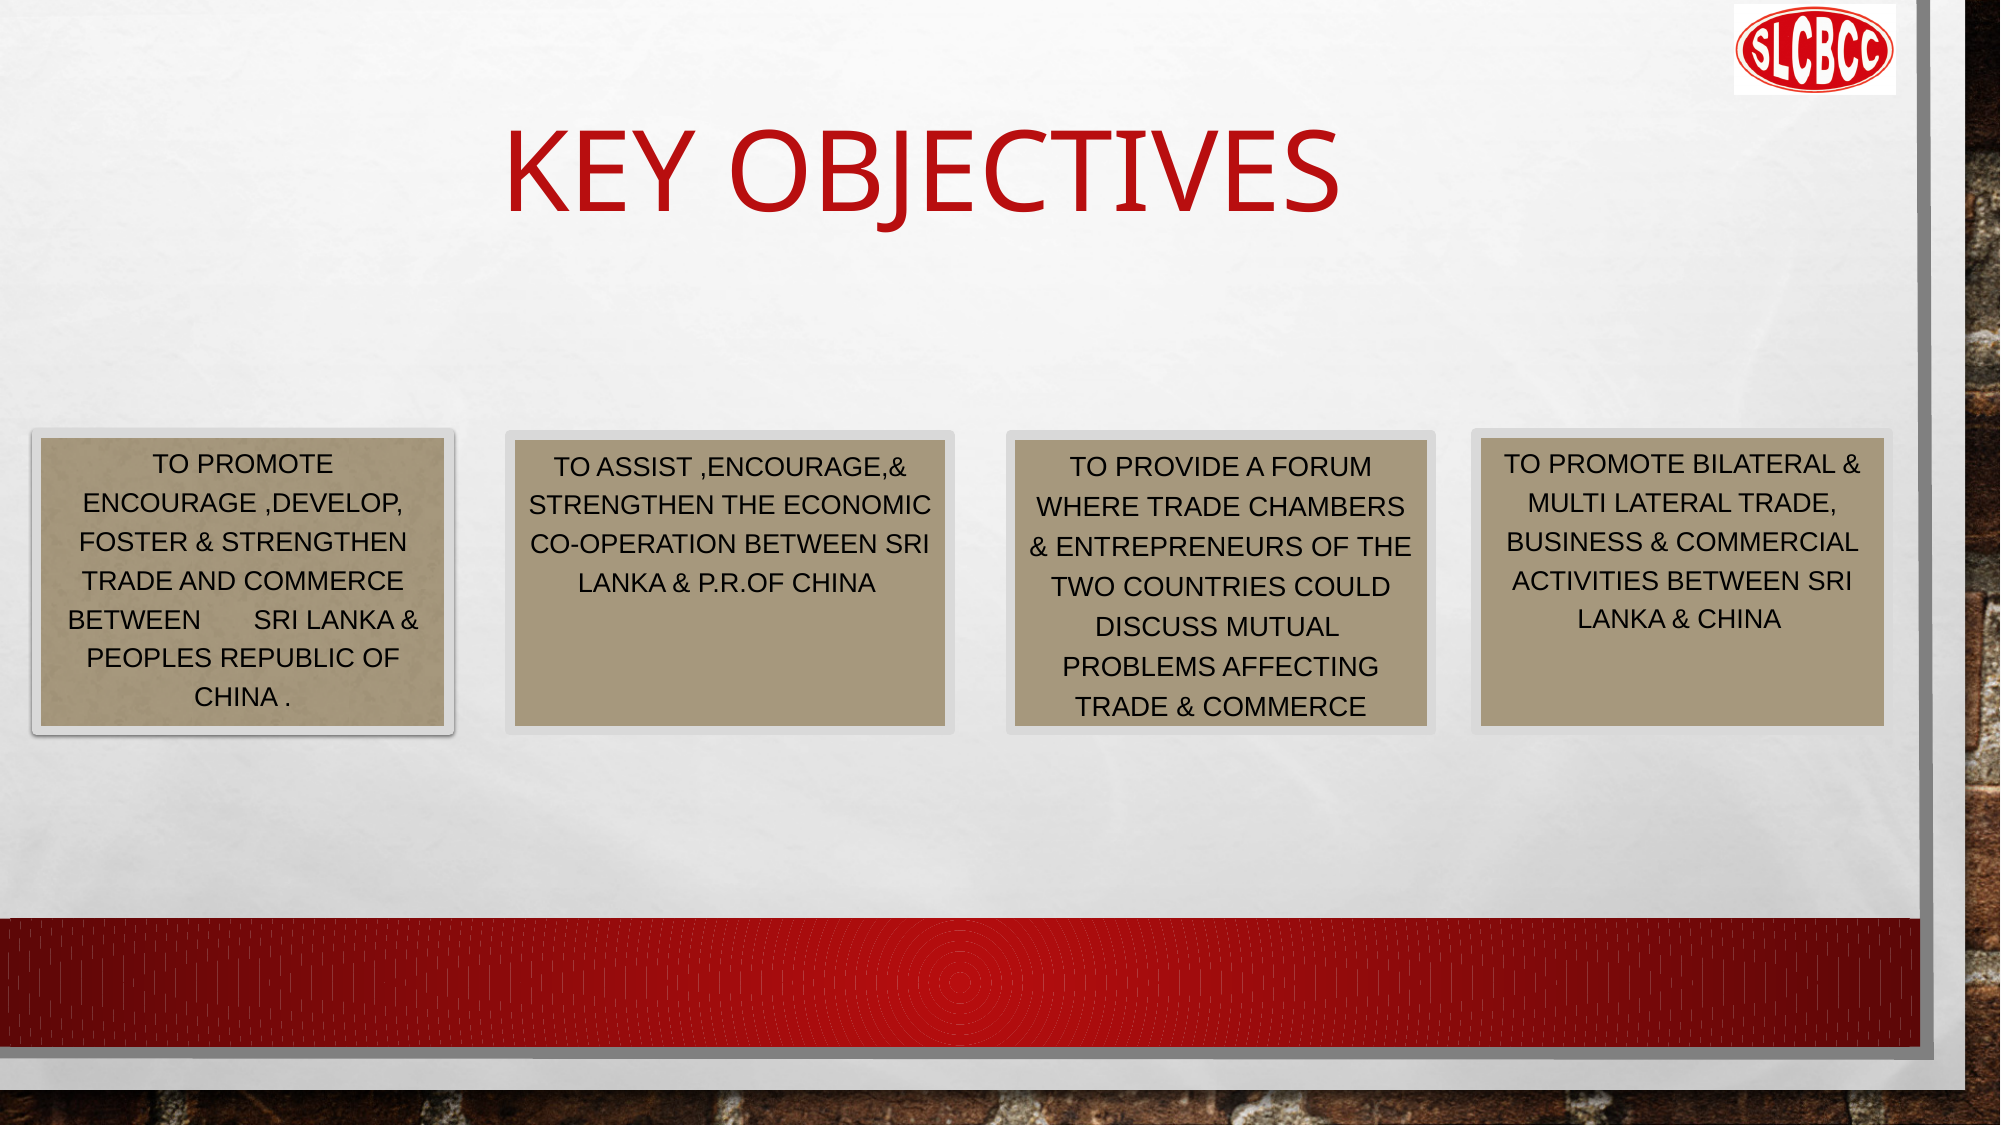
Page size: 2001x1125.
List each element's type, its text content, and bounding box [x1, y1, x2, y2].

list To assist ,encourage,& strengthen the economic co-operation between Sri Lanka & P.R.of china [508, 433, 951, 732]
picture [1734, 4, 1897, 95]
picture [0, 0, 2000, 1125]
title Key objectives [97, 80, 1803, 270]
text_box To promote bilateral & multi lateral trade, business & commercial activities between Sri Lanka & China [1474, 431, 1891, 733]
list To provide a forum where trade chambers & entrepreneurs of the two countries could discuss mutual problems affecting trade & commerce [1009, 433, 1433, 733]
list To promote encourage ,develop, foster & strengthen trade and commerce between sri lanka & peoples republic of china . [36, 432, 450, 731]
